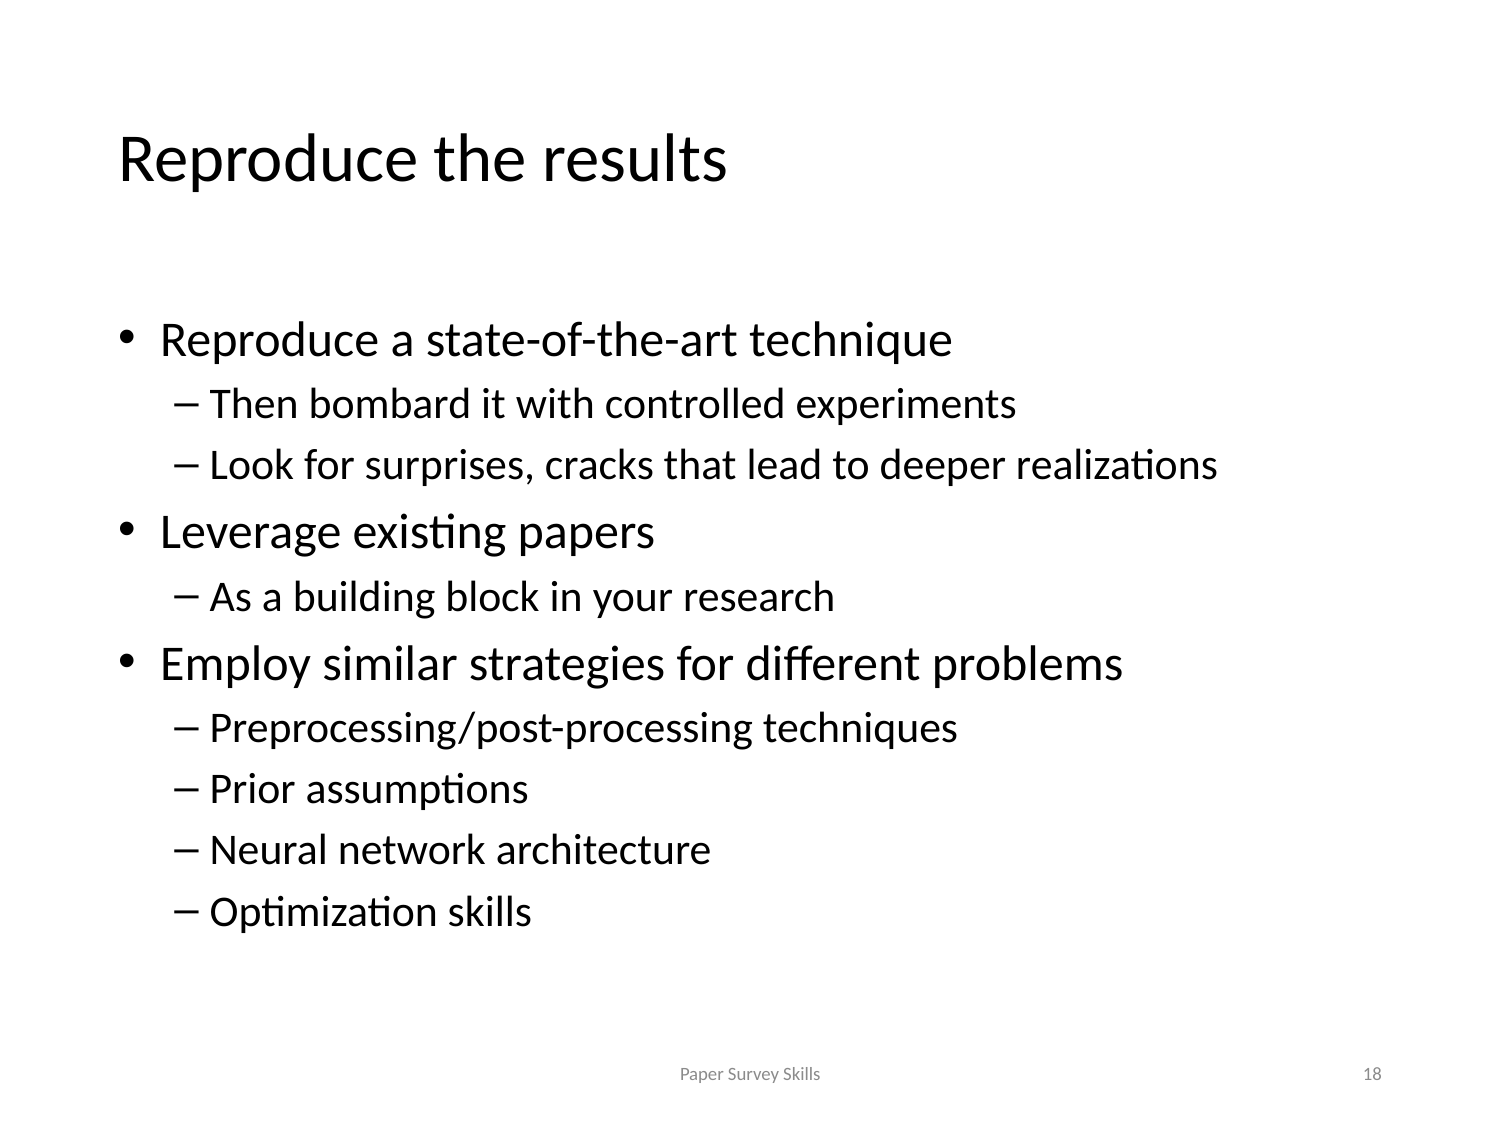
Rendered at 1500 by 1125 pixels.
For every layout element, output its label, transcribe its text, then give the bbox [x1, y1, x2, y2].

list Reproduce a state-of-the-art technique Then bombard it with controlled experiments Look for surprises, cracks that lead to deeper realizations Leverage existing papers As a building block in your research Employ similar strategies for different problems Preprocessing/post-processing techniques Prior assumptions Neural network architecture Optimization skills [103, 298, 1397, 1013]
slide_number 18 [993, 1042, 1397, 1103]
title Reproduce the results [103, 45, 1397, 263]
footer Paper Survey Skills [571, 1042, 929, 1103]
